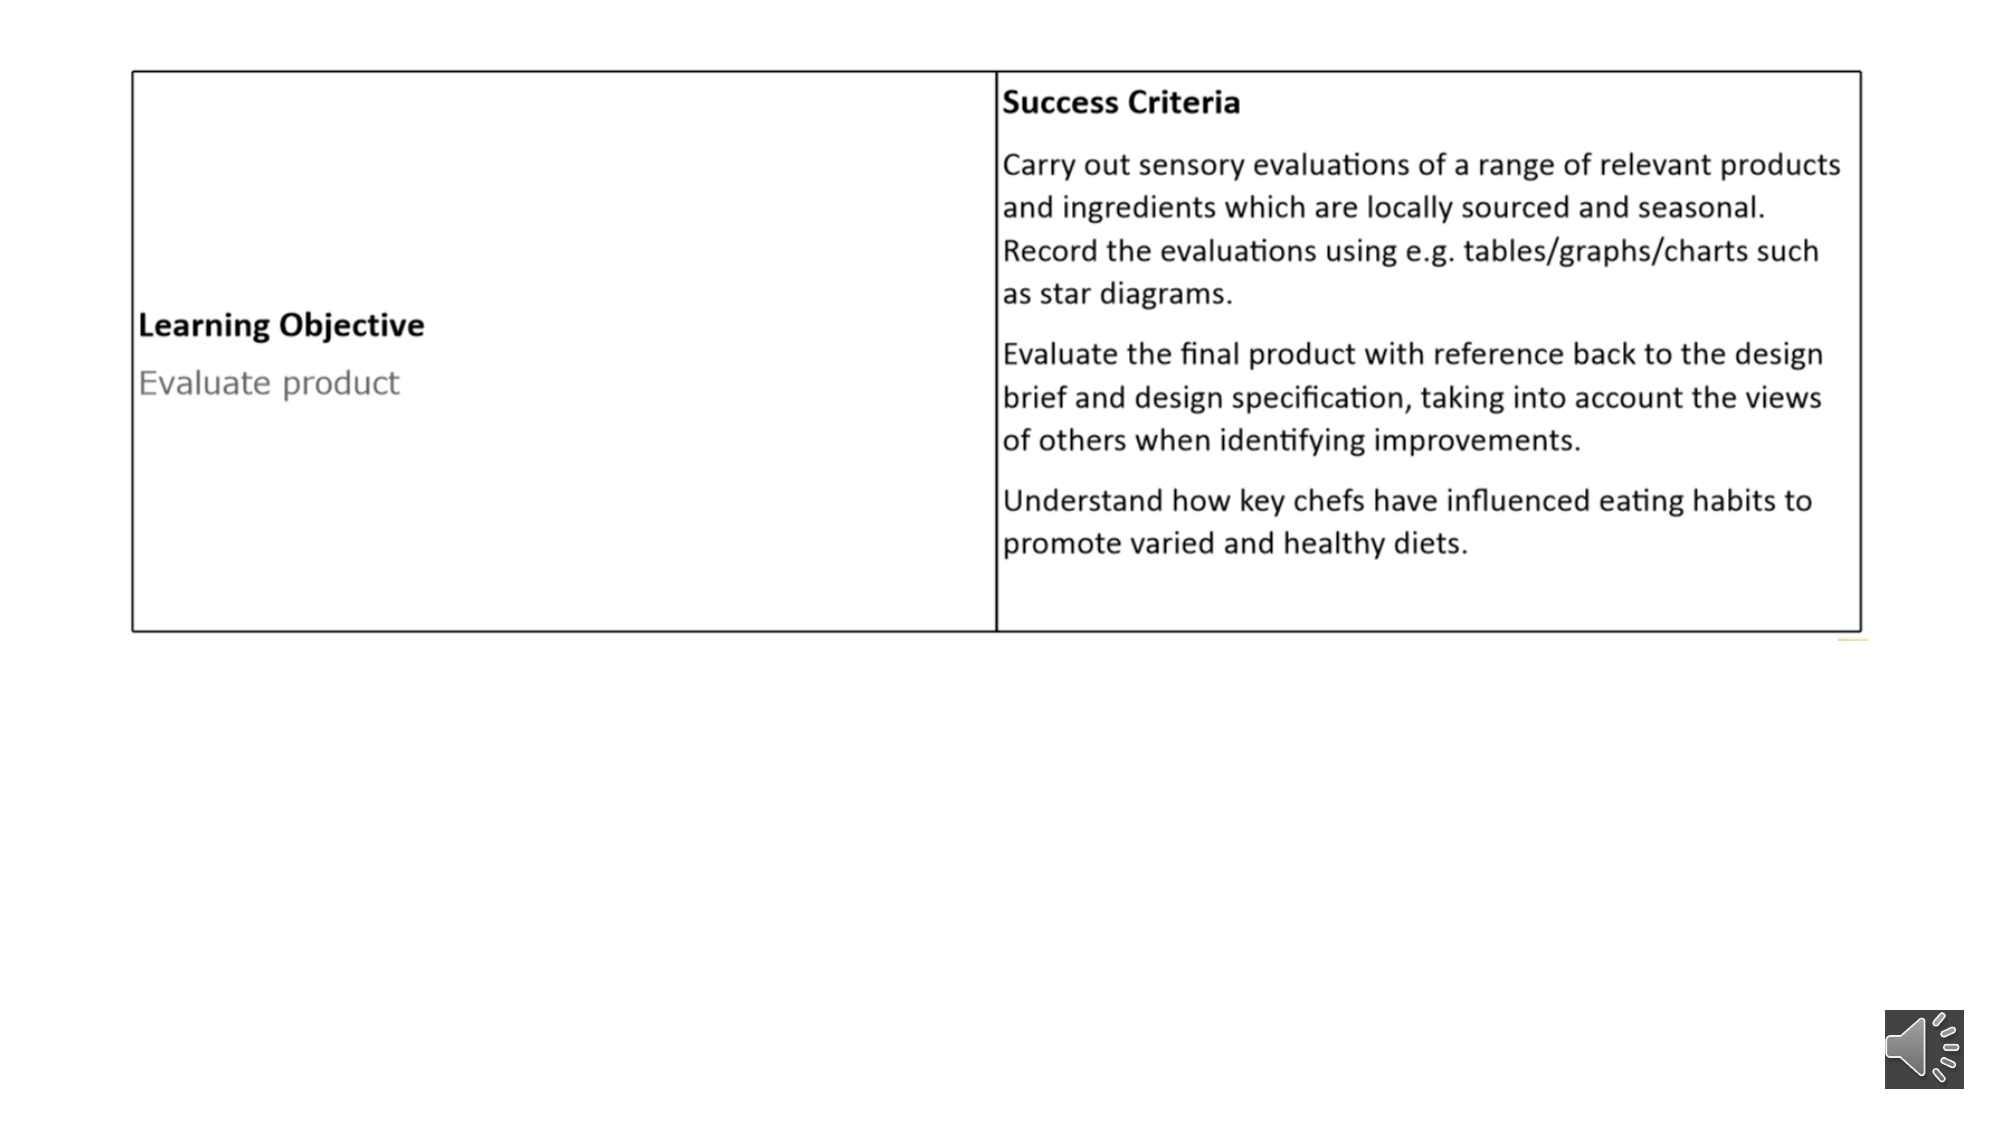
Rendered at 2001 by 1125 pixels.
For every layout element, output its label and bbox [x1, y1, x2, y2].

picture [1884, 1009, 1965, 1090]
picture [111, 53, 1869, 641]
